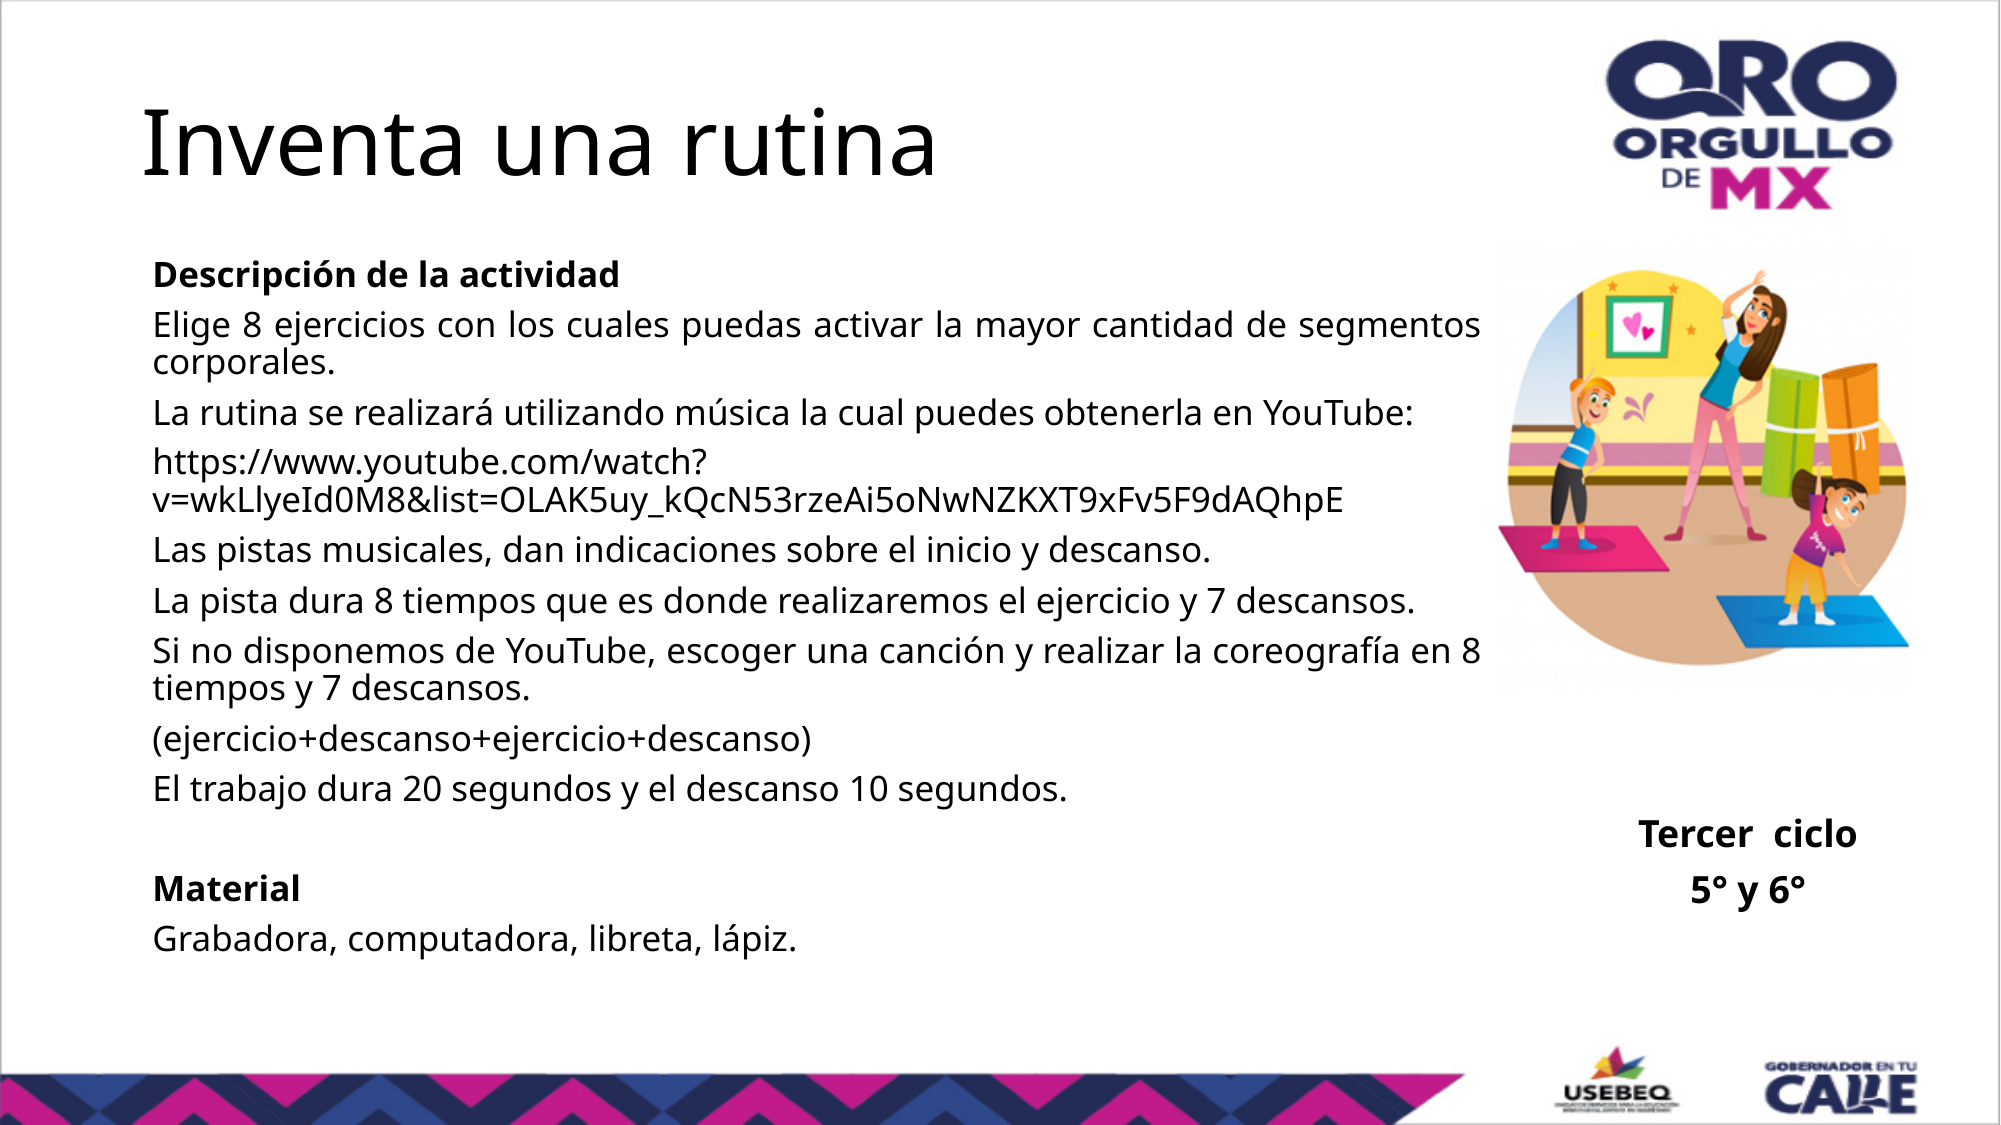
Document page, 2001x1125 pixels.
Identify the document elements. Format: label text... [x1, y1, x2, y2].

text_box Tercer ciclo 5° y 6° [1590, 807, 1906, 921]
list Descripción de la actividad Elige 8 ejercicios con los cuales puedas activar la mayor cantidad de segmentos corporales. La rutina se realizará utilizando música la cual puedes obtenerla en YouTube: https://www.youtube.com/watch?v=wkLlyeId0M8&list=OLAK5uy_kQcN53rzeAi5oNwNZKXT9xFv5F9dAQhpE Las pistas musicales, dan indicaciones sobre el inicio y descanso. La pista dura 8 tiempos que es donde realizaremos el ejercicio y 7 descansos. Si no disponemos de YouTube, escoger una canción y realizar la coreografía en 8 tiempos y 7 descansos. (ejercicio+descanso+ejercicio+descanso) El trabajo dura 20 segundos y el descanso 10 segundos. Material Grabadora, computadora, libreta, lápiz. [137, 249, 1498, 980]
title Inventa una rutina [125, 59, 1580, 233]
picture [0, 0, 2001, 1125]
